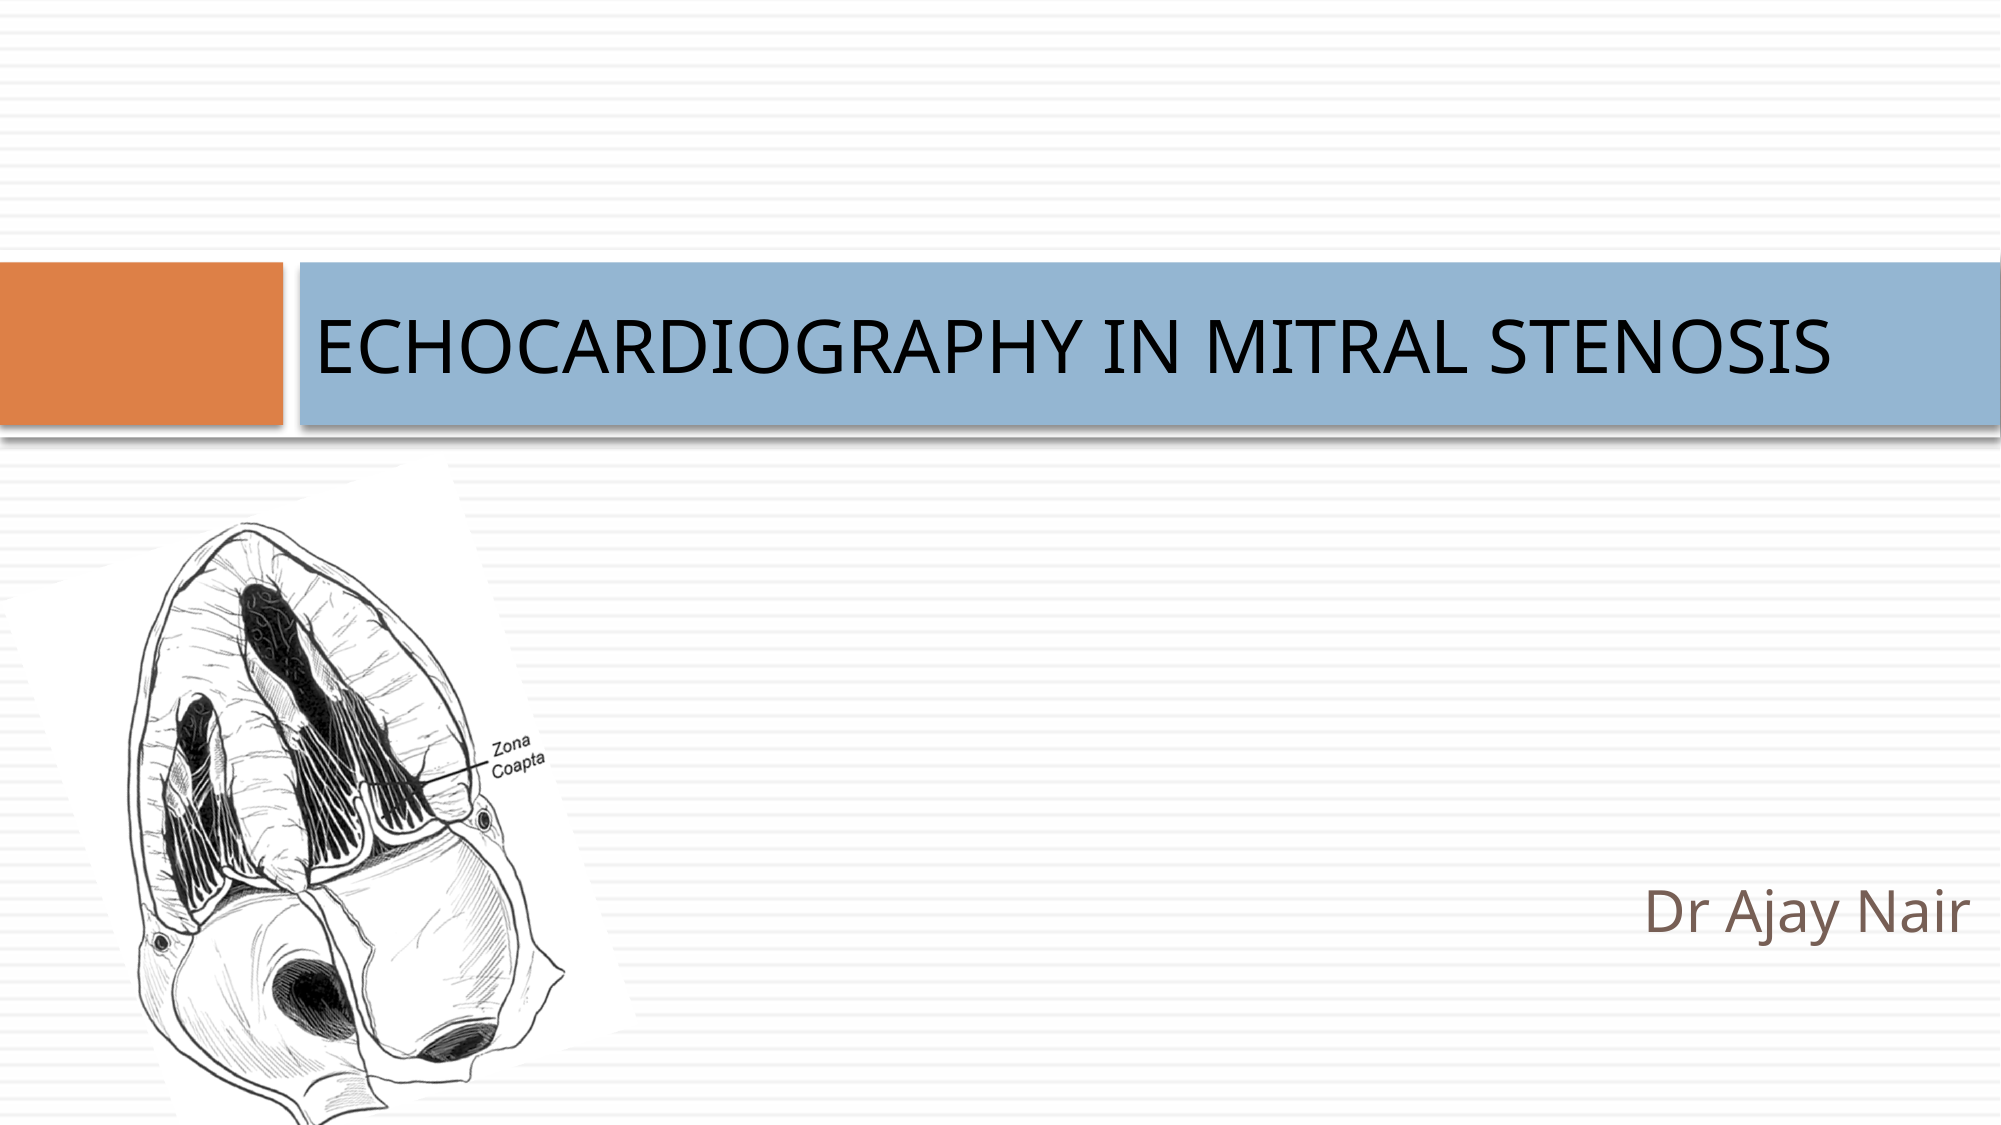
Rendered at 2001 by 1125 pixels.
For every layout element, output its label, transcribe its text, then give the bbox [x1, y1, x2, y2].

picture [1, 452, 638, 1125]
title ECHOCARDIOGRAPHY IN MITRAL STENOSIS [300, 262, 1967, 425]
list Dr Ajay Nair [1628, 867, 2000, 972]
